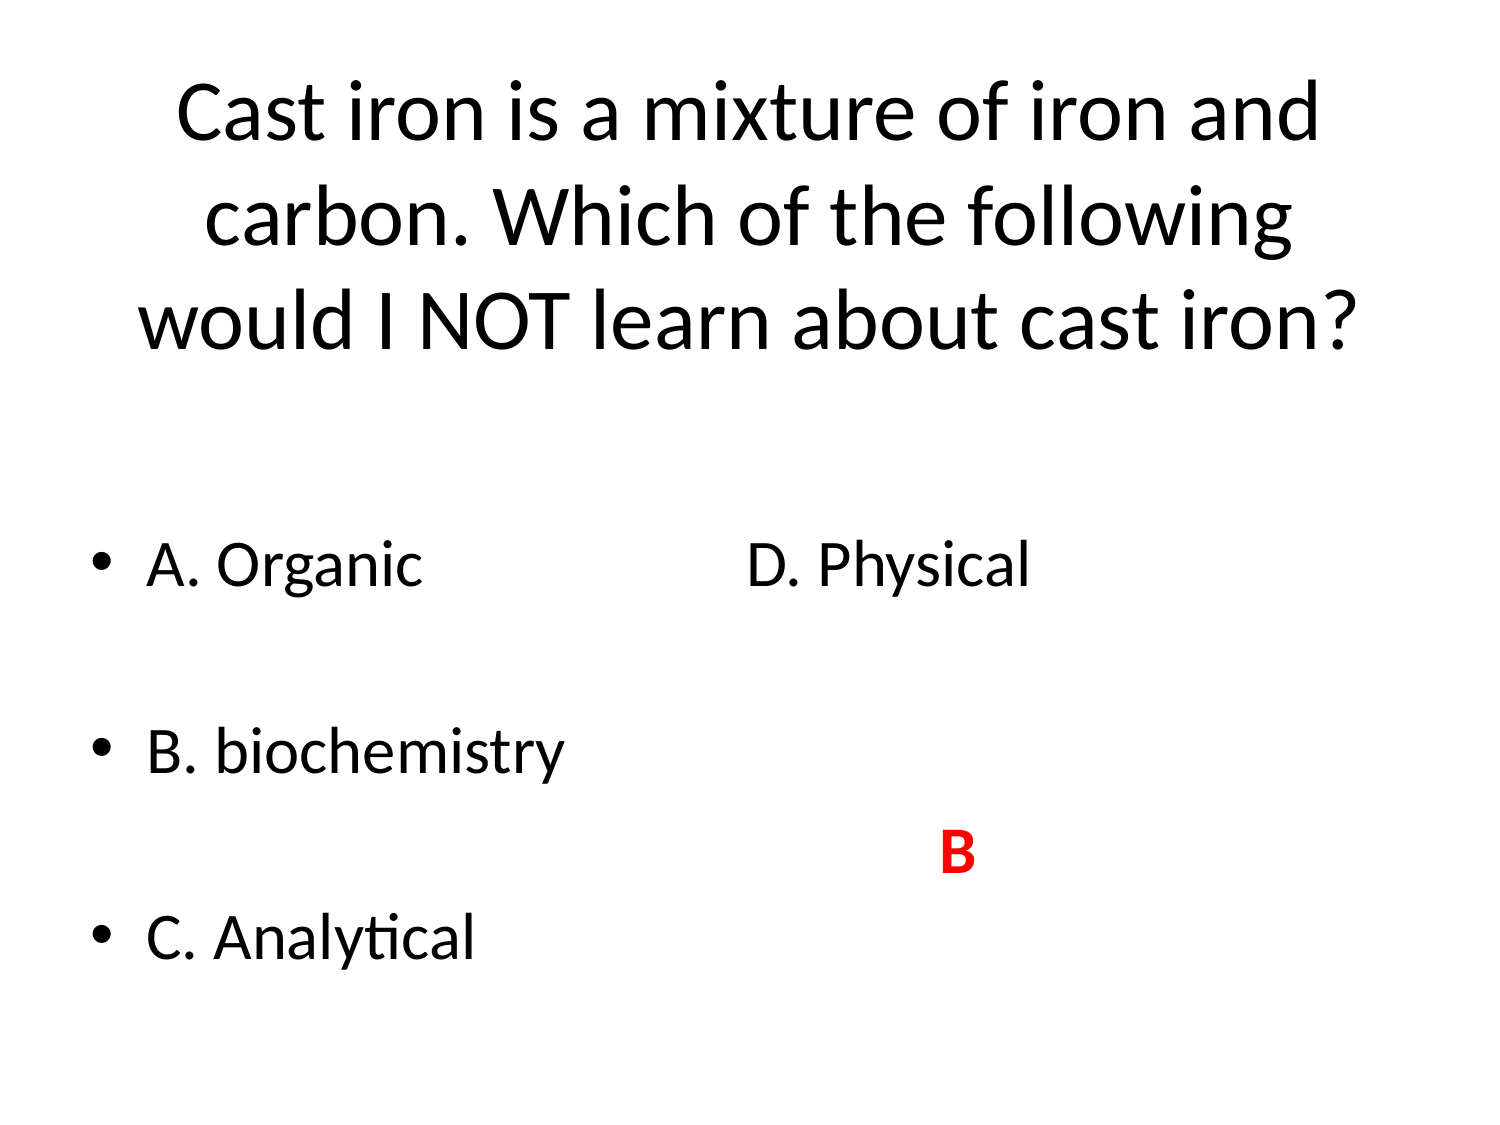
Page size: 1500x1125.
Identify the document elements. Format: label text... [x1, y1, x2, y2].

title Cast iron is a mixture of iron and carbon. Which of the following would I NOT learn about cast iron? [75, 45, 1425, 375]
text_box B [924, 799, 1213, 895]
list A. Organic D. Physical B. biochemistry C. Analytical [75, 512, 1425, 1005]
